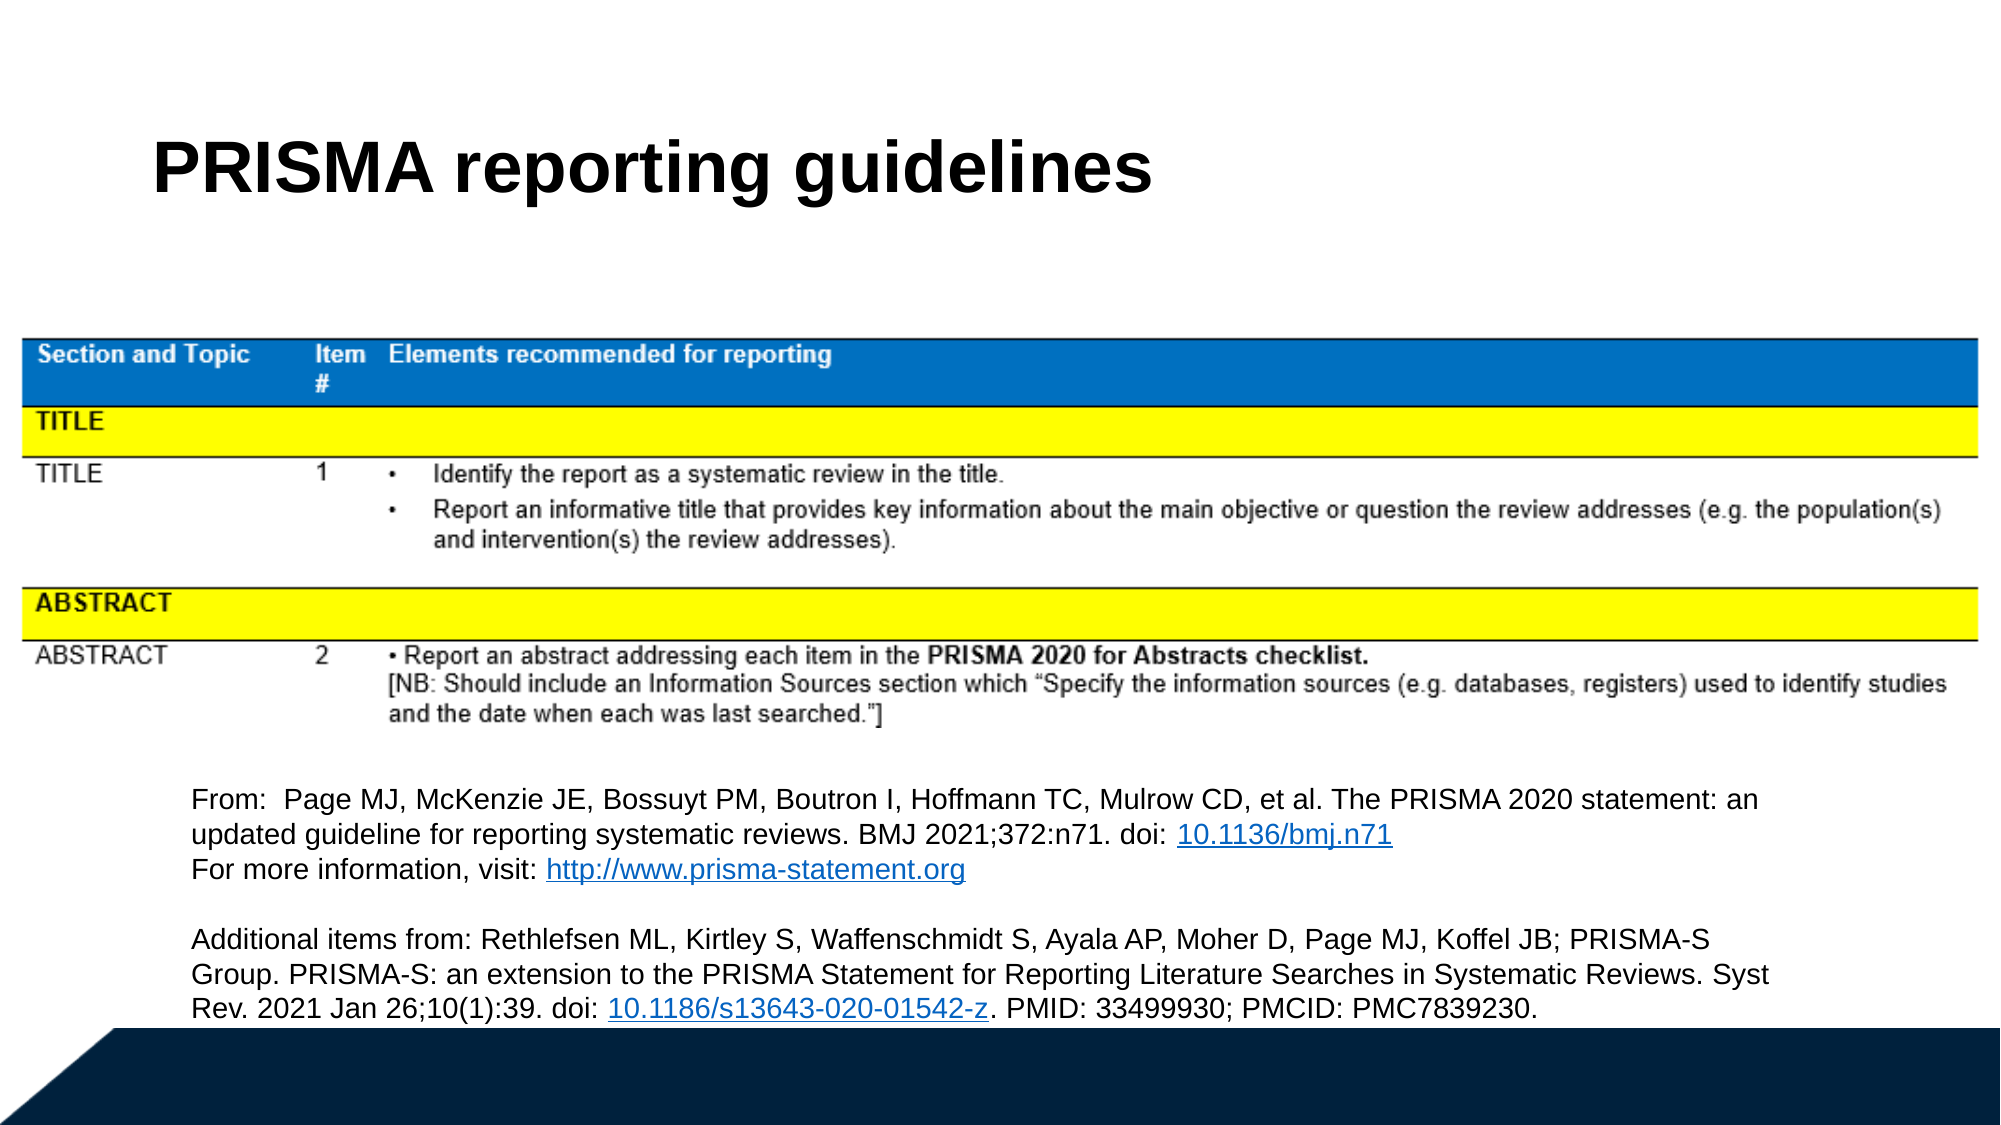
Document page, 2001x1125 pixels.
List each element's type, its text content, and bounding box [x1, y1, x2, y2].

picture [17, 333, 1986, 728]
text_box From: Page MJ, McKenzie JE, Bossuyt PM, Boutron I, Hoffmann TC, Mulrow CD, et al. The PRISMA 2020 statement: an updated guideline for reporting systematic reviews. BMJ 2021;372:n71. doi: 10.1136/bmj.n71 For more information, visit: http://www.prisma-statement.org Additional items from: Rethlefsen ML, Kirtley S, Waffenschmidt S, Ayala AP, Moher D, Page MJ, Koffel JB; PRISMA-S Group. PRISMA-S: an extension to the PRISMA Statement for Reporting Literature Searches in Systematic Reviews. Syst Rev. 2021 Jan 26;10(1):39. doi: 10.1186/s13643-020-01542-z. PMID: 33499930; PMCID: PMC7839230. [176, 772, 1816, 1028]
title PRISMA reporting guidelines [137, 59, 1863, 278]
picture [0, 1028, 2000, 1125]
